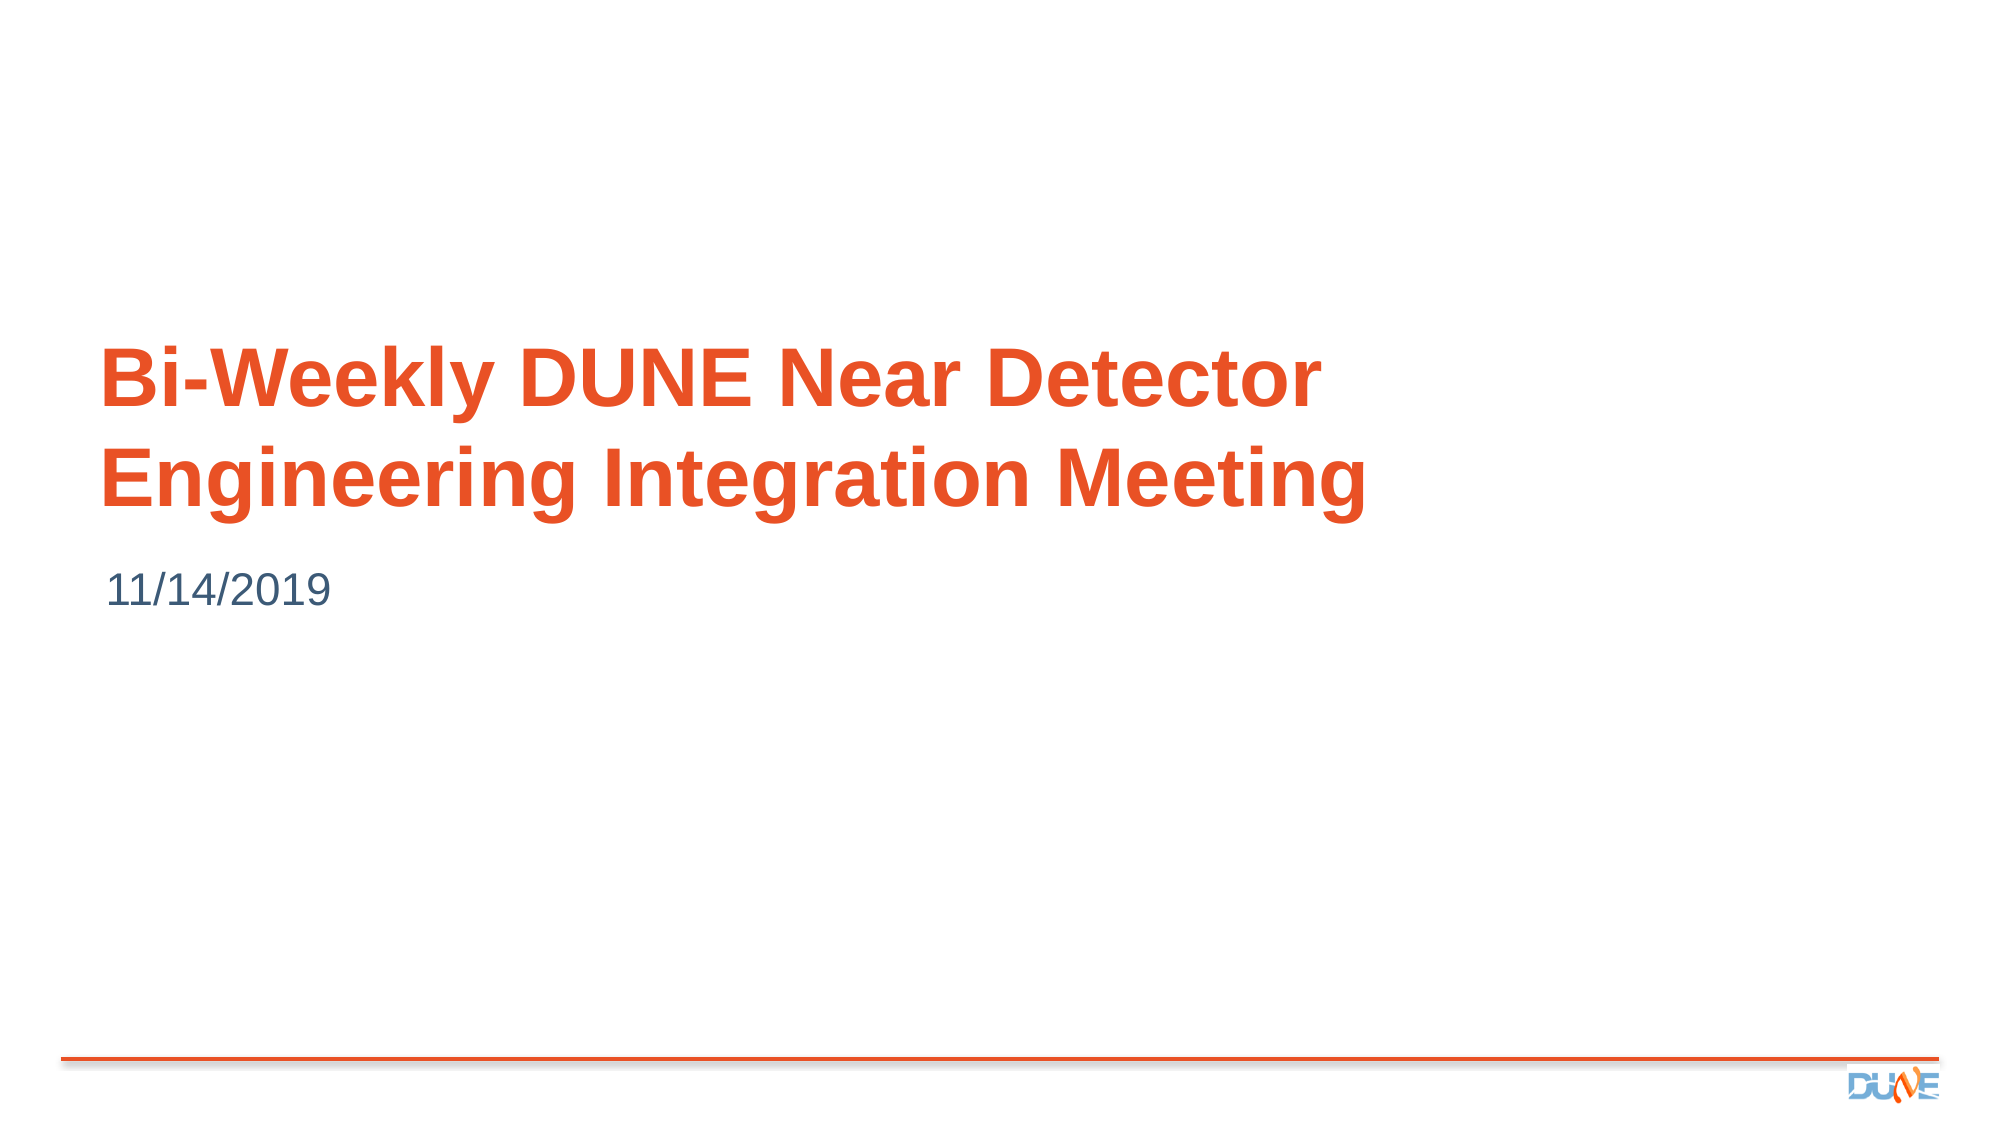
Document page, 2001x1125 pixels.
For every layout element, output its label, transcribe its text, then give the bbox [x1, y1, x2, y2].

list 11/14/2019 [105, 551, 1355, 795]
title Bi-Weekly DUNE Near Detector Engineering Integration Meeting [99, 323, 1860, 540]
picture [1847, 1064, 1940, 1104]
